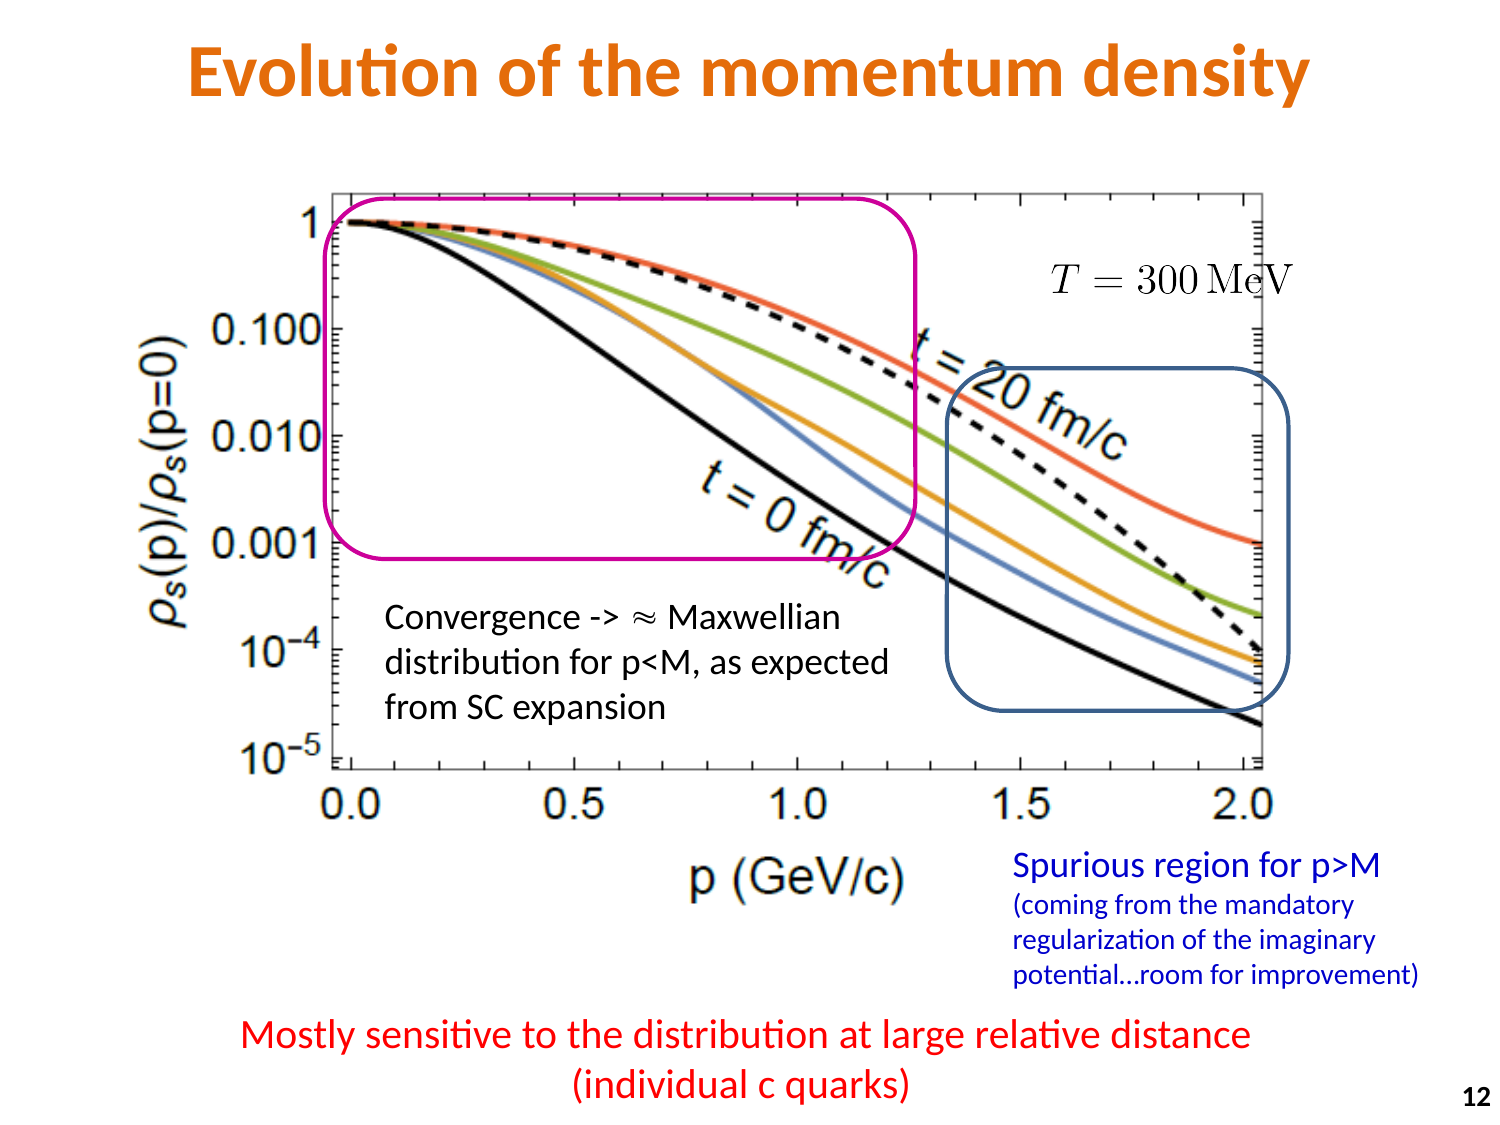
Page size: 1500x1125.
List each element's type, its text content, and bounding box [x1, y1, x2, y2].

text_box 12 [1156, 1069, 1500, 1125]
text_box Mostly sensitive to the distribution at large relative distance (individual c quarks) [203, 999, 1289, 1115]
text_box Evolution of the momentum density [0, 19, 1500, 114]
text_box Spurious region for p>M (coming from the mandatory regularization of the imaginary potential…room for improvement) [998, 832, 1459, 998]
picture [106, 153, 1301, 917]
